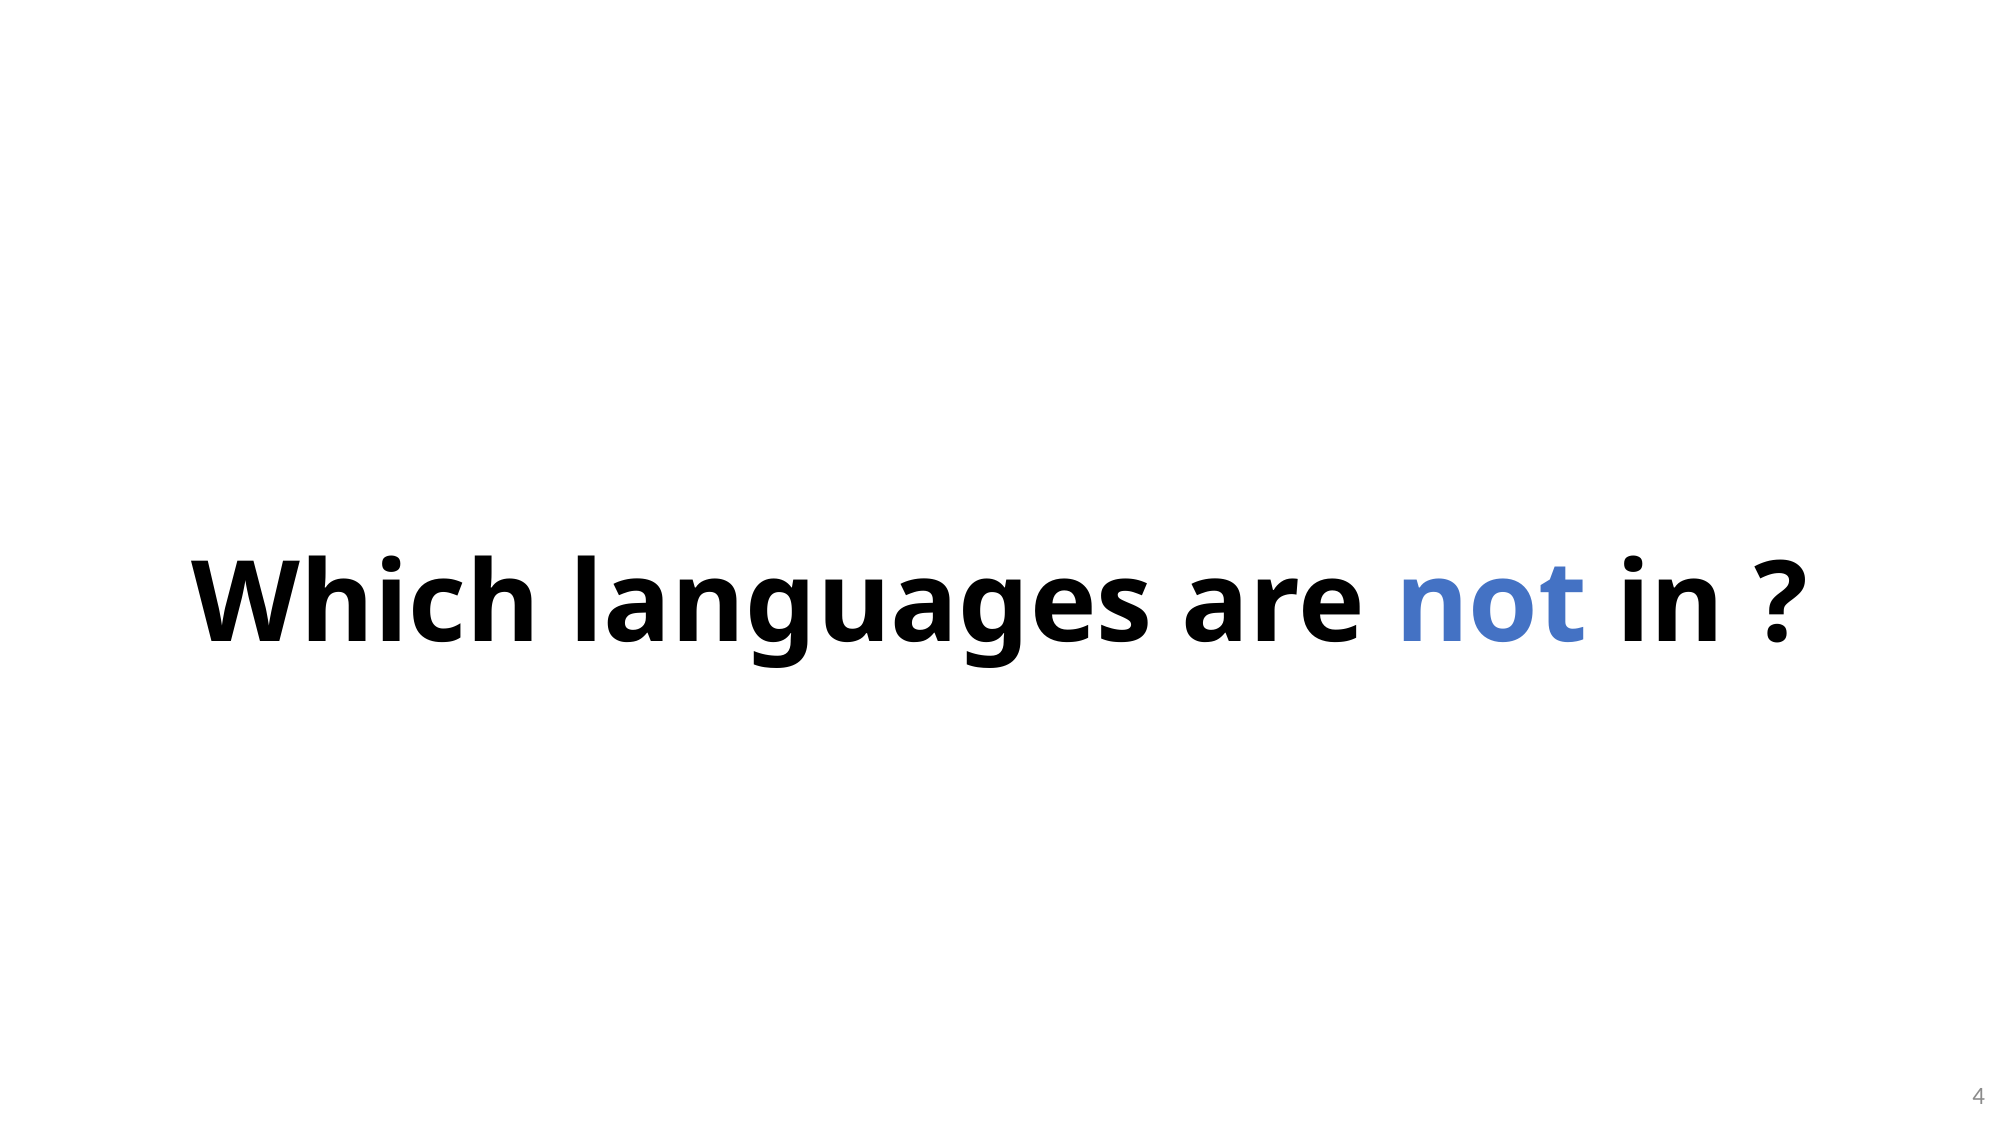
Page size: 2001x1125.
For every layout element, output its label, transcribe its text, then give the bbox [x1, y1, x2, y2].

slide_number 4 [1550, 1064, 2000, 1125]
